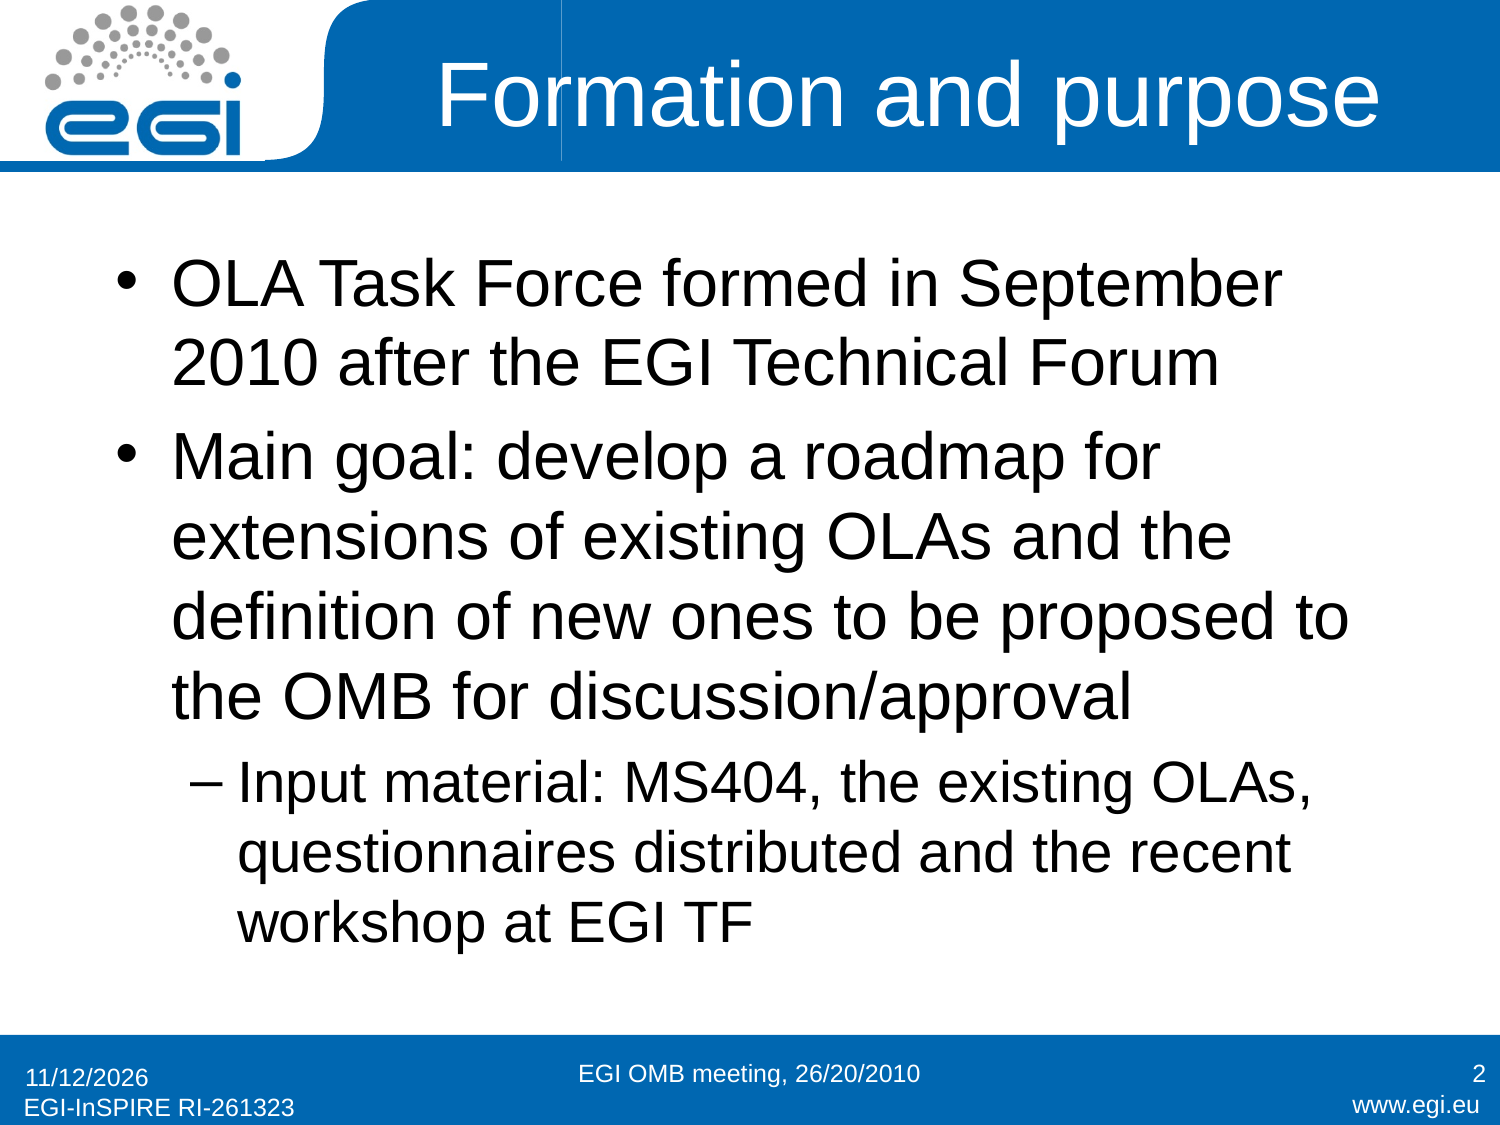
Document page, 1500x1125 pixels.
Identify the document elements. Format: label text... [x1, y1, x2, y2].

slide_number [10, 1046, 361, 1106]
title Formation and purpose [348, 18, 1471, 162]
footer EGI OMB meeting, 26/20/2010 [512, 1042, 988, 1103]
picture [0, 0, 265, 161]
slide_number 2 [1151, 1042, 1500, 1103]
list OLA Task Force formed in September 2010 after the EGI Technical Forum Main goal: develop a roadmap for extensions of existing OLAs and the definition of new ones to be proposed to the OMB for discussion/approval Input material: MS404, the existing OLAs, questionnaires distributed and the recent workshop at EGI TF [100, 231, 1426, 975]
